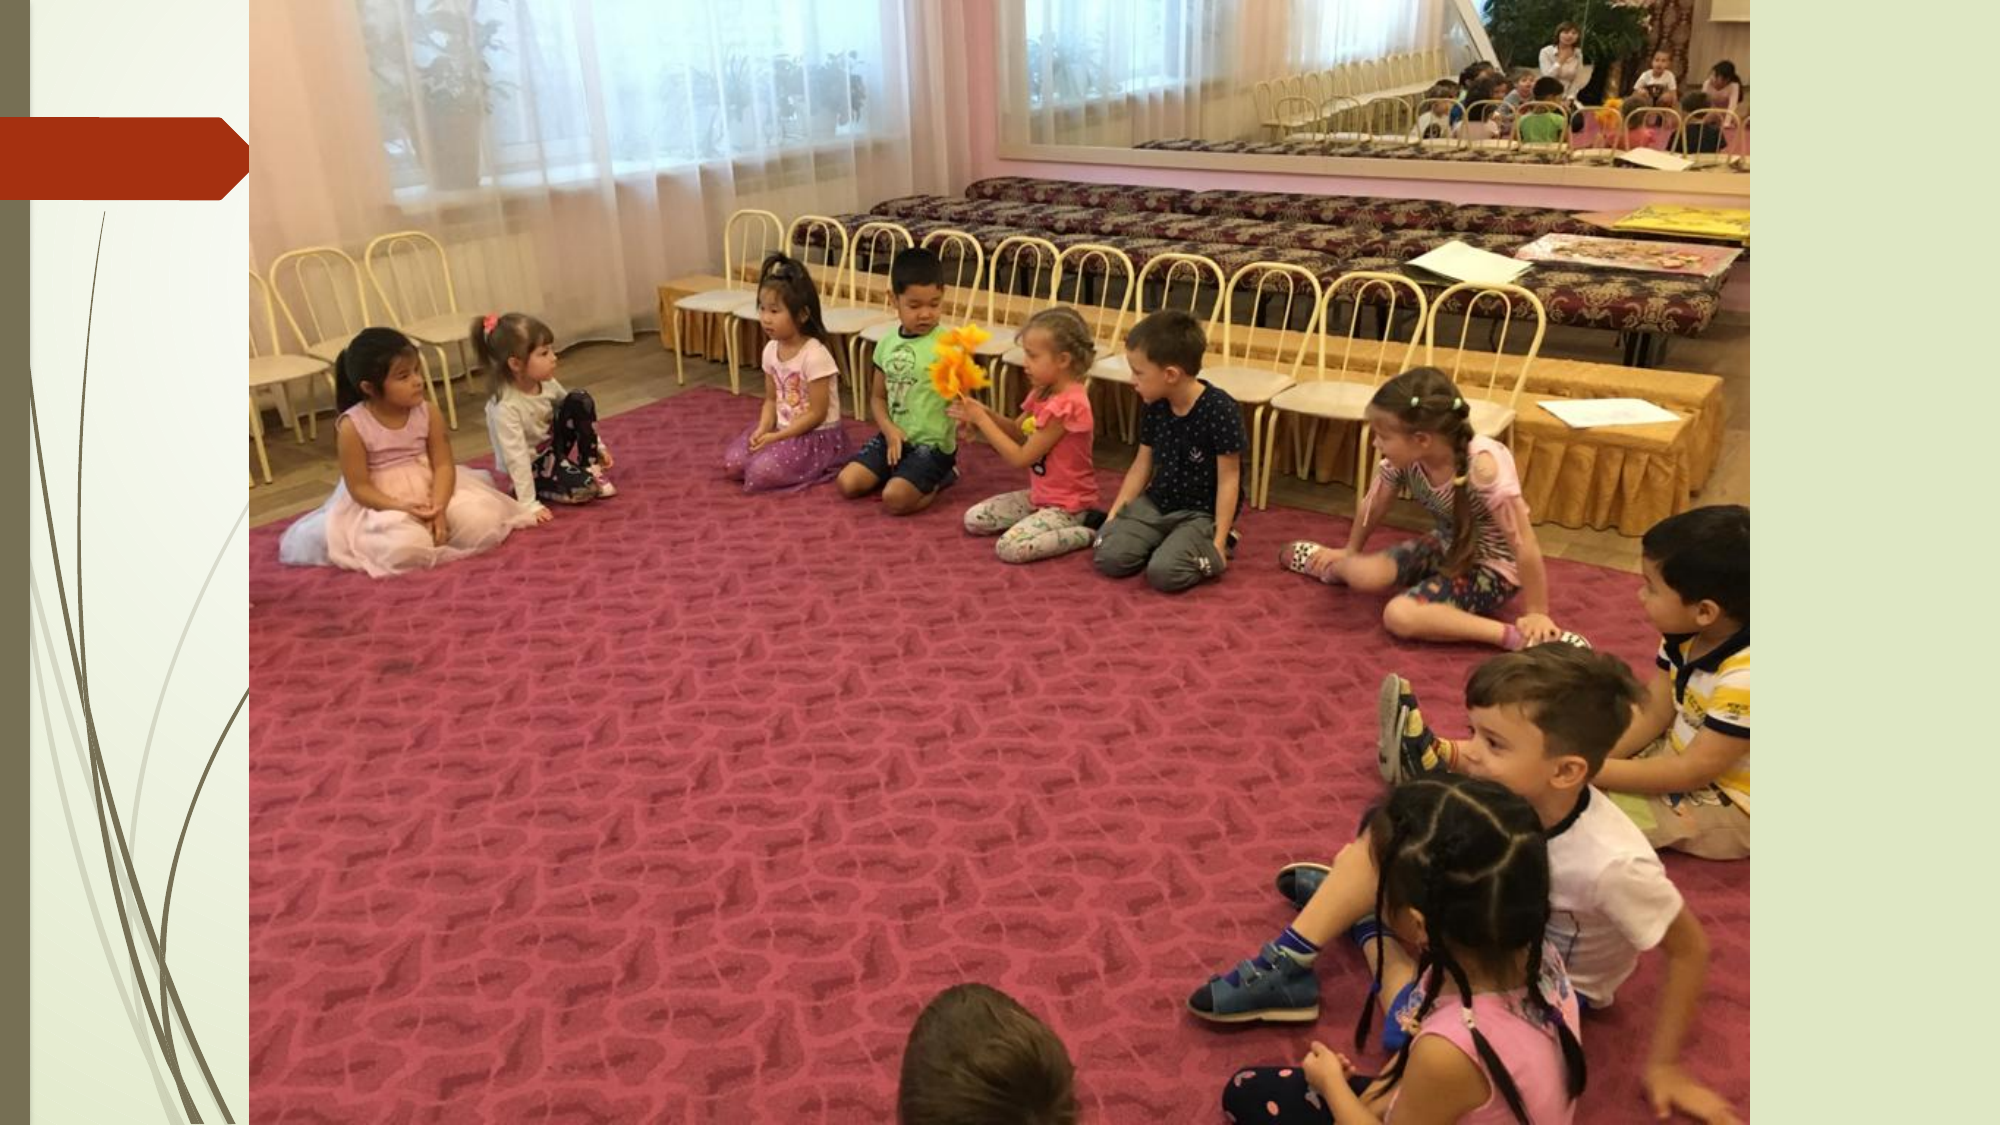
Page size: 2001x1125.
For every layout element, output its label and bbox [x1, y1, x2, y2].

picture [249, 0, 1751, 1125]
